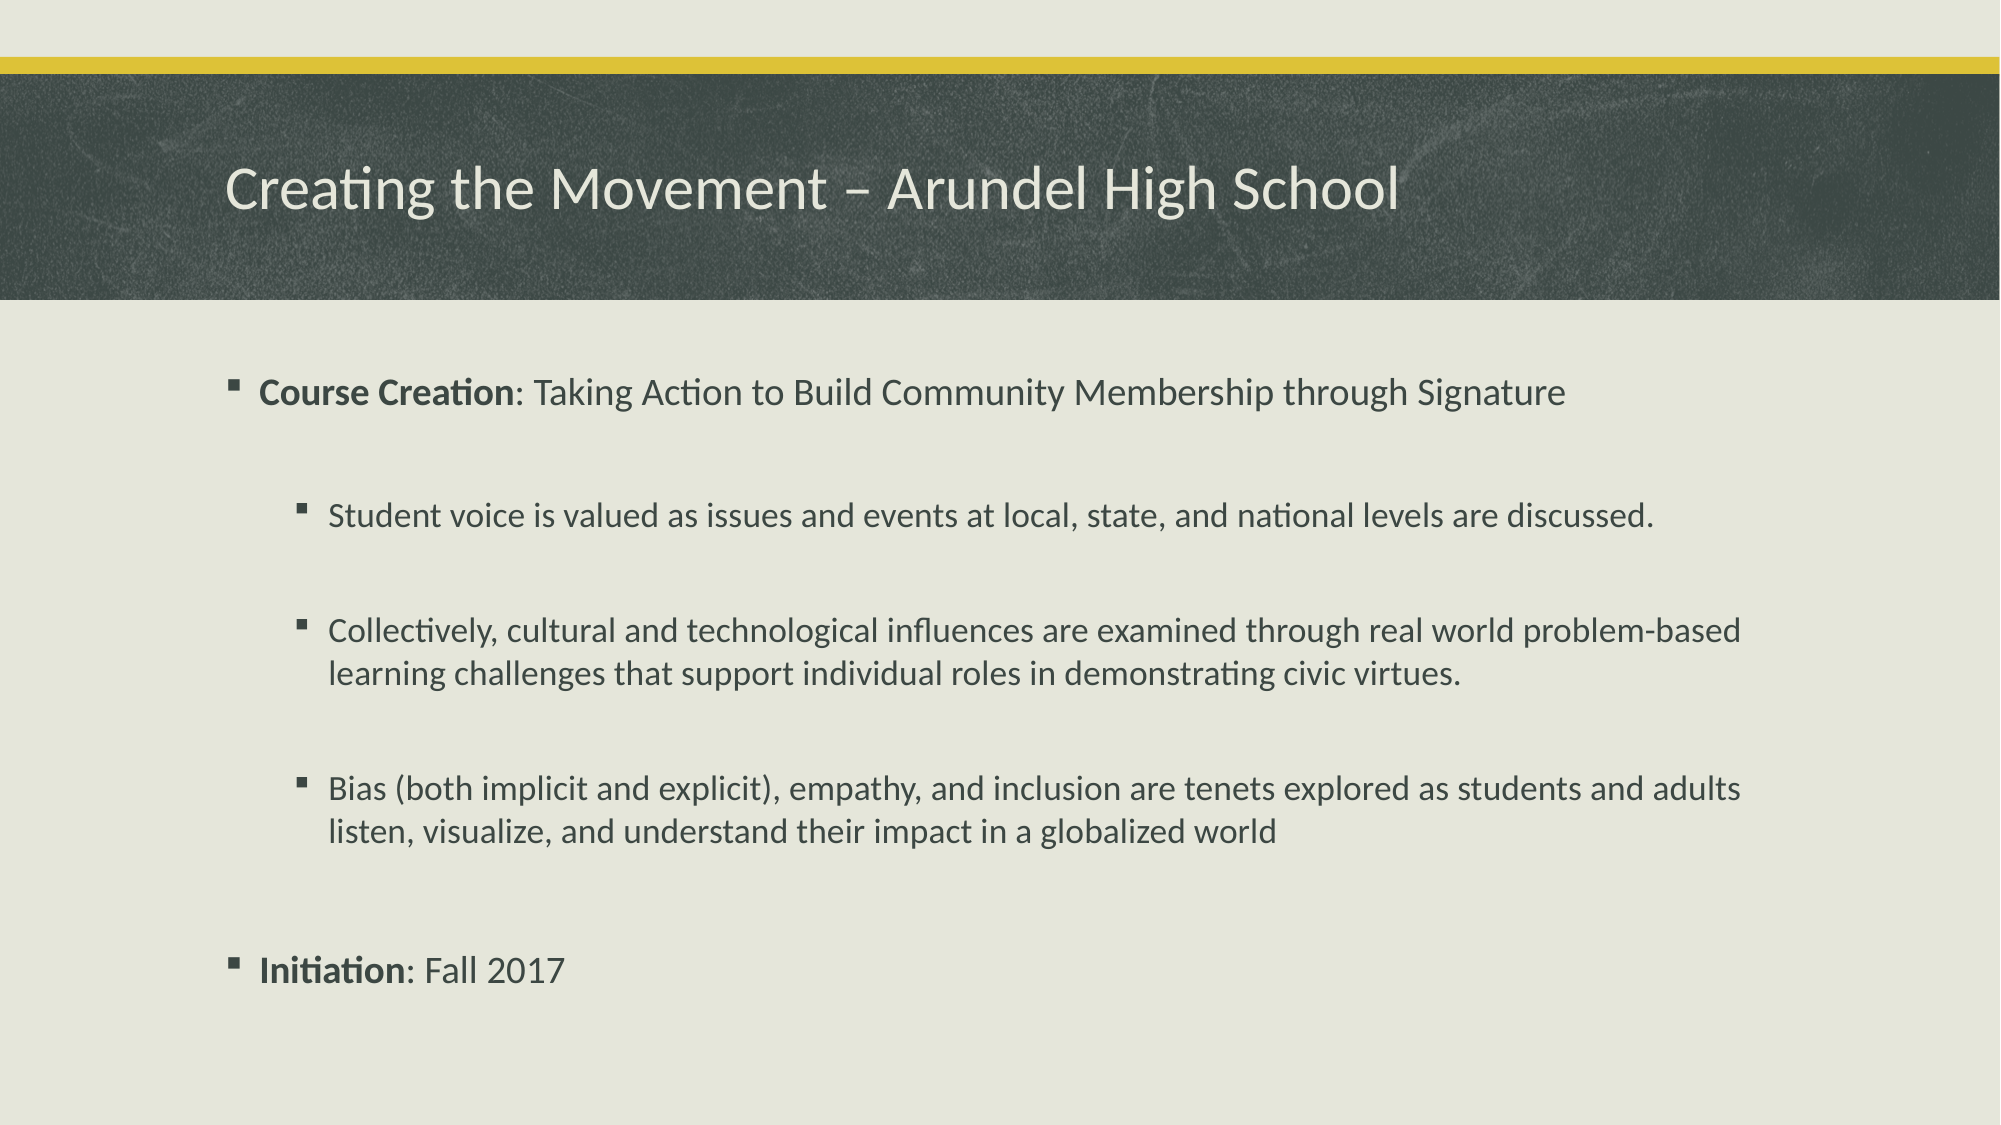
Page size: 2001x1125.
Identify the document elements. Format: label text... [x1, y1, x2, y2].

title Creating the Movement – Arundel High School [210, 76, 1790, 300]
picture [0, 74, 2000, 300]
list Course Creation: Taking Action to Build Community Membership through Signature Student voice is valued as issues and events at local, state, and national levels are discussed. Collectively, cultural and technological influences are examined through real world problem-based learning challenges that support individual roles in demonstrating civic virtues. Bias (both implicit and explicit), empathy, and inclusion are tenets explored as students and adults listen, visualize, and understand their impact in a globalized world Initiation: Fall 2017 [210, 359, 1790, 1014]
